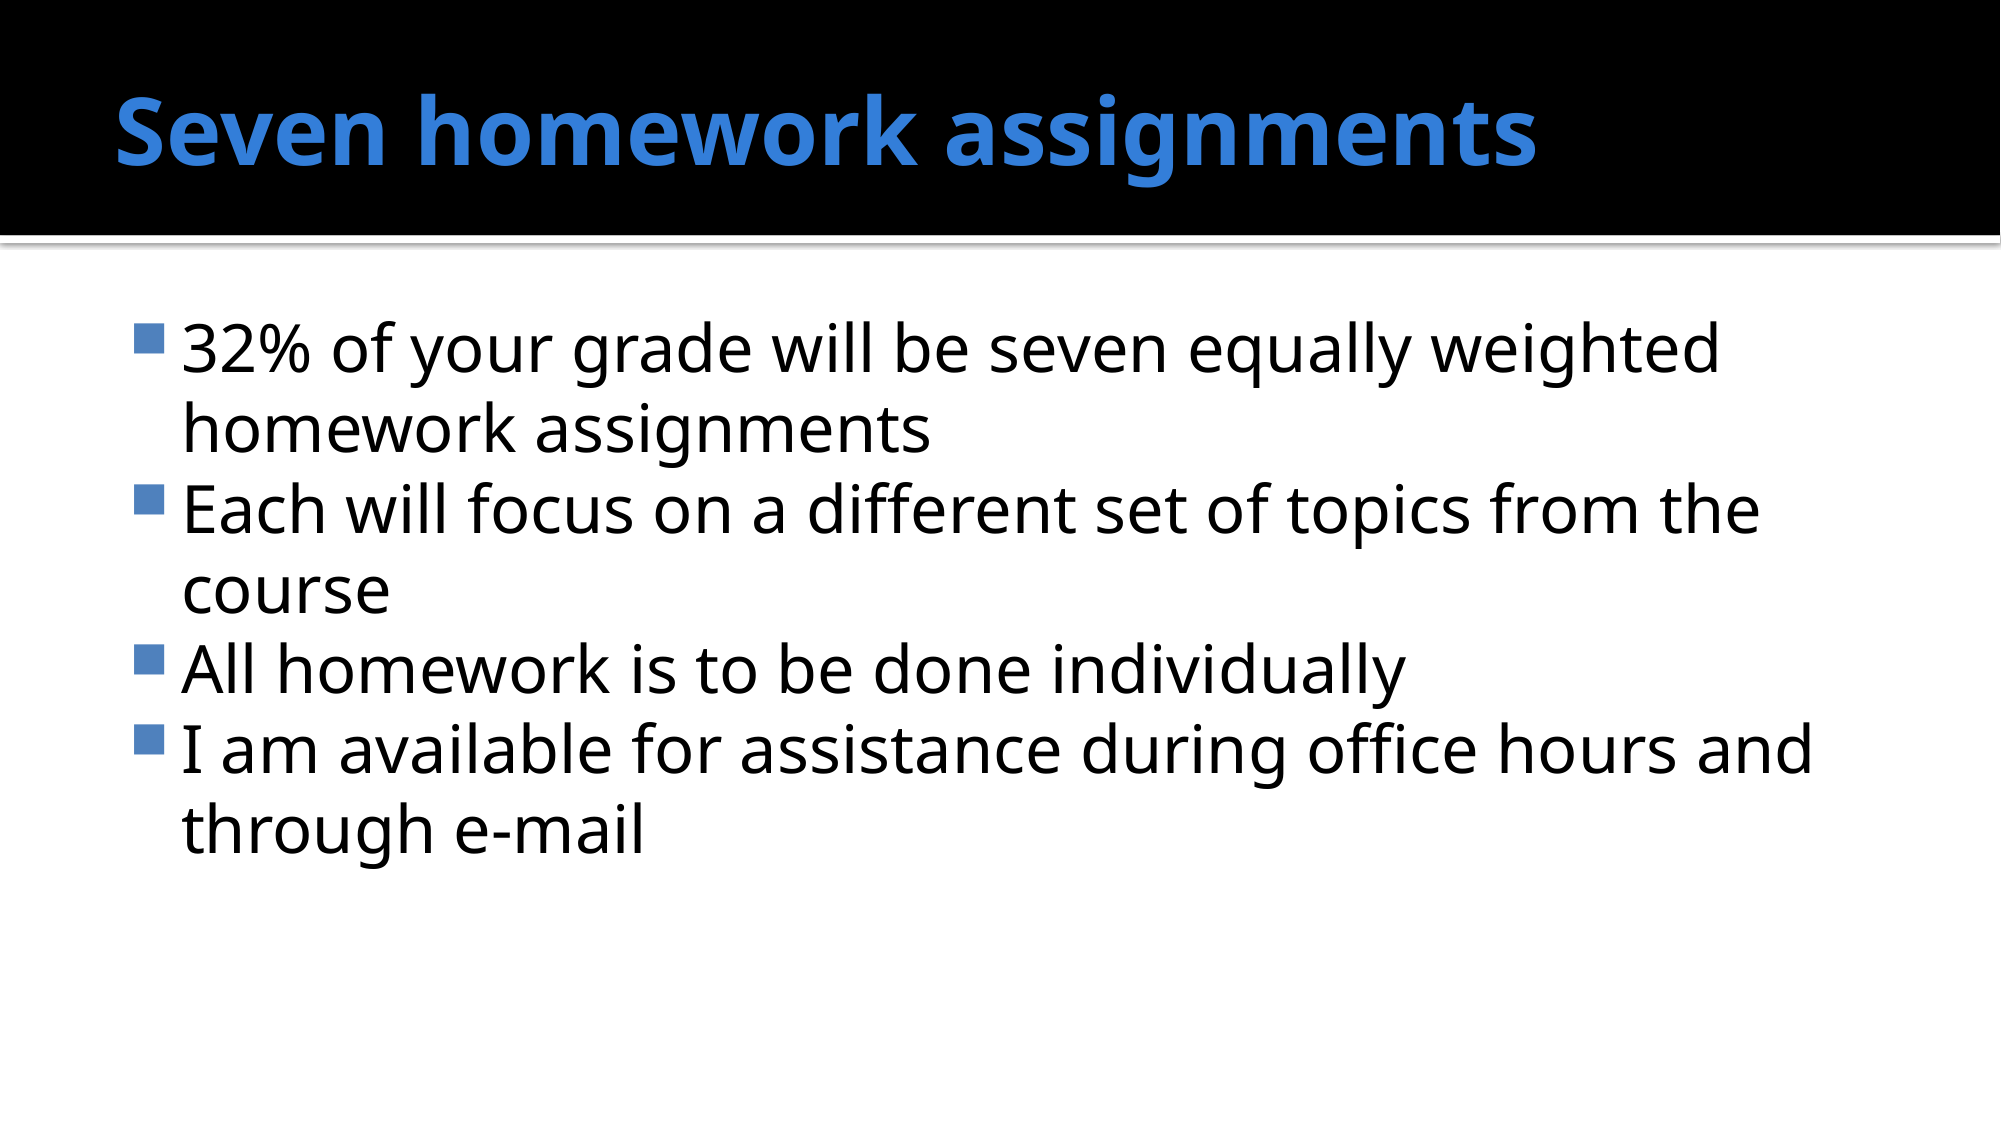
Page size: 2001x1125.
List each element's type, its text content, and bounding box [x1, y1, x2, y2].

list 32% of your grade will be seven equally weighted homework assignments Each will focus on a different set of topics from the course All homework is to be done individually I am available for assistance during office hours and through e-mail [99, 291, 1900, 1050]
title Seven homework assignments [99, 25, 1900, 231]
